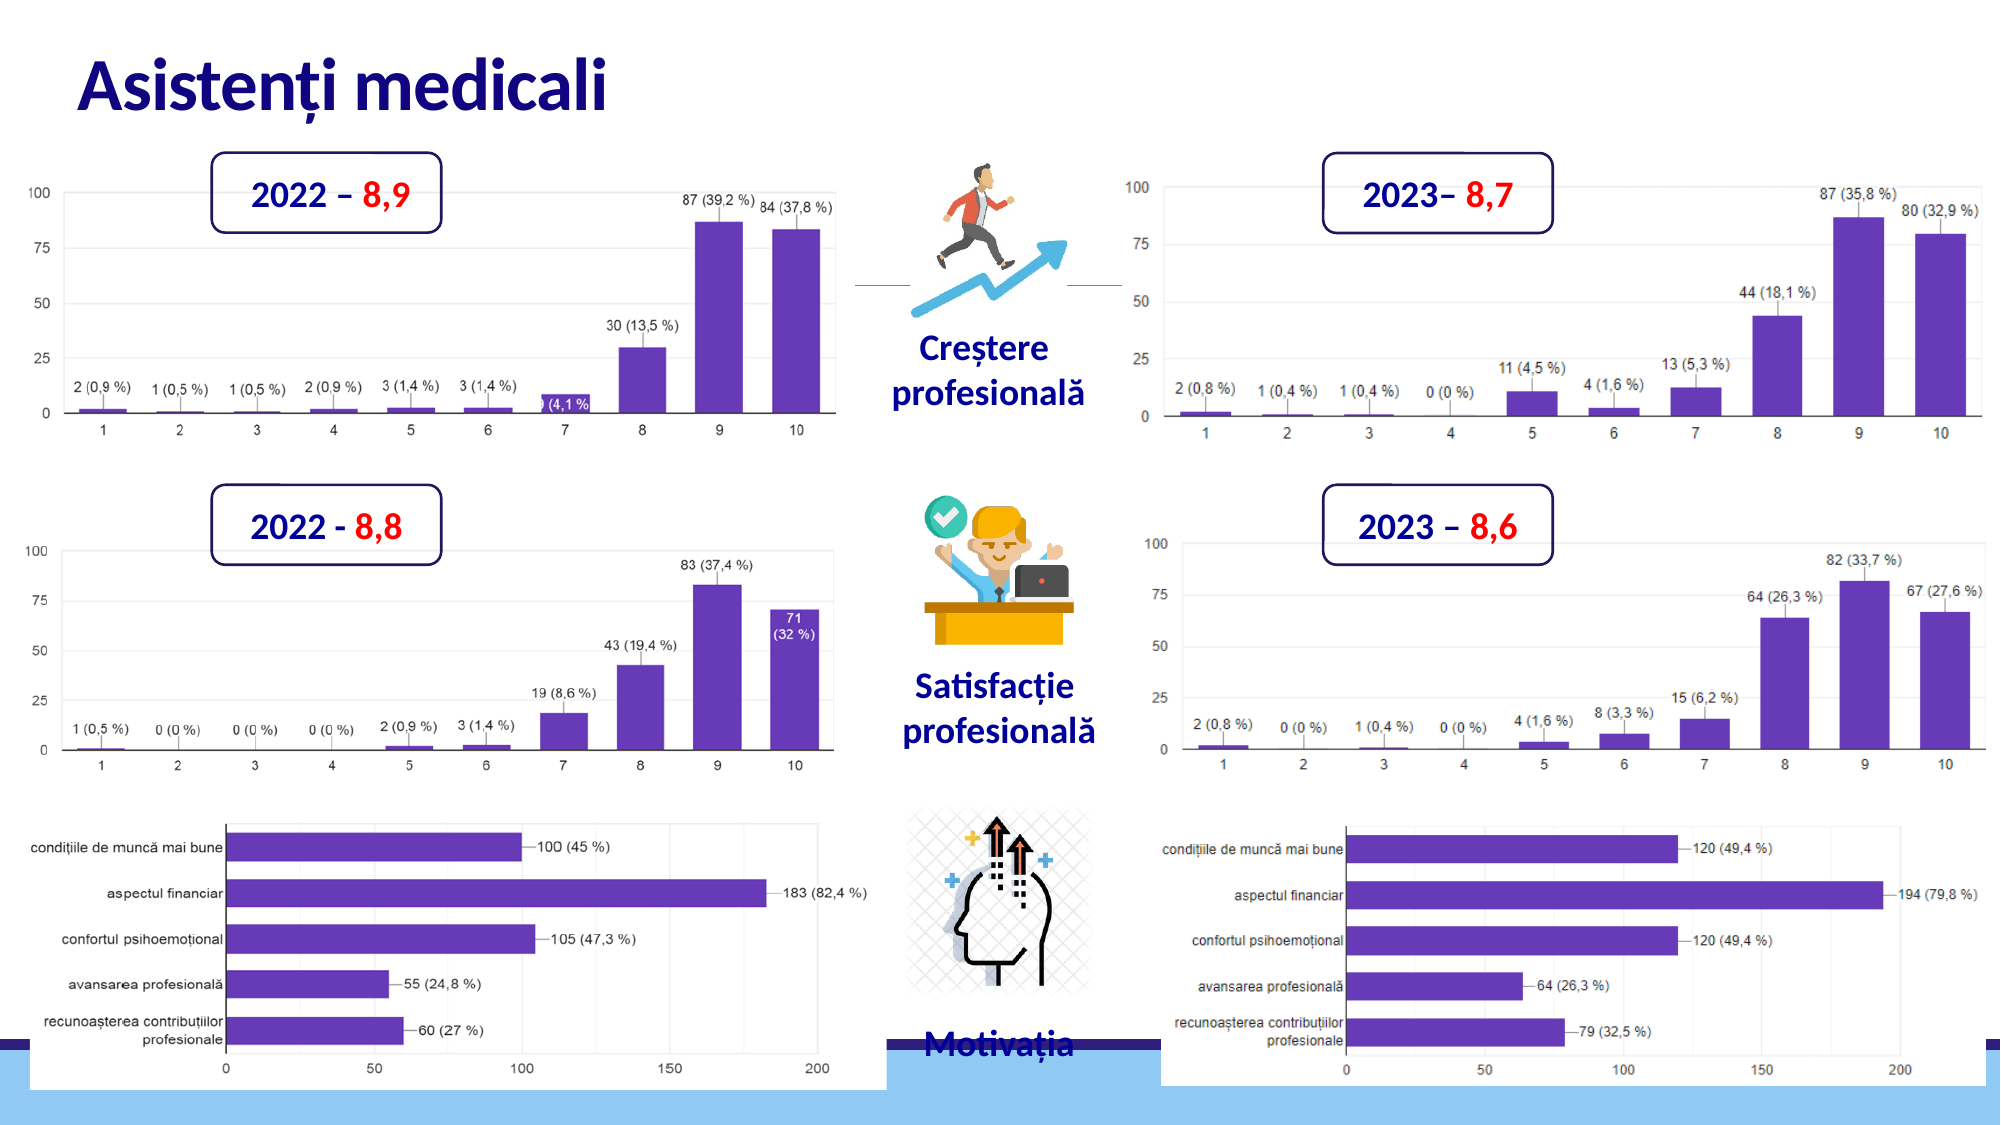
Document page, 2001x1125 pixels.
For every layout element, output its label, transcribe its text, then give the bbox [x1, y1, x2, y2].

title Asistenți medicali [62, 32, 1788, 133]
picture [1121, 170, 1987, 450]
picture [914, 485, 1085, 656]
text_box Motivația [908, 1011, 1090, 1072]
picture [29, 816, 888, 1090]
text_box Satisfacție profesională [887, 653, 1112, 759]
text_box 2022 – 8,9 [210, 151, 443, 167]
picture [1160, 816, 1987, 1087]
text_box 2023 – 8,6 [1321, 483, 1555, 524]
text_box 2023– 8,7 [1321, 151, 1555, 167]
picture [909, 150, 1068, 321]
picture [1139, 527, 1987, 775]
text_box 2022 - 8,8 [210, 483, 443, 524]
picture [28, 170, 856, 450]
text_box Creștere profesională [876, 315, 1101, 421]
picture [901, 804, 1094, 997]
picture [20, 527, 845, 786]
